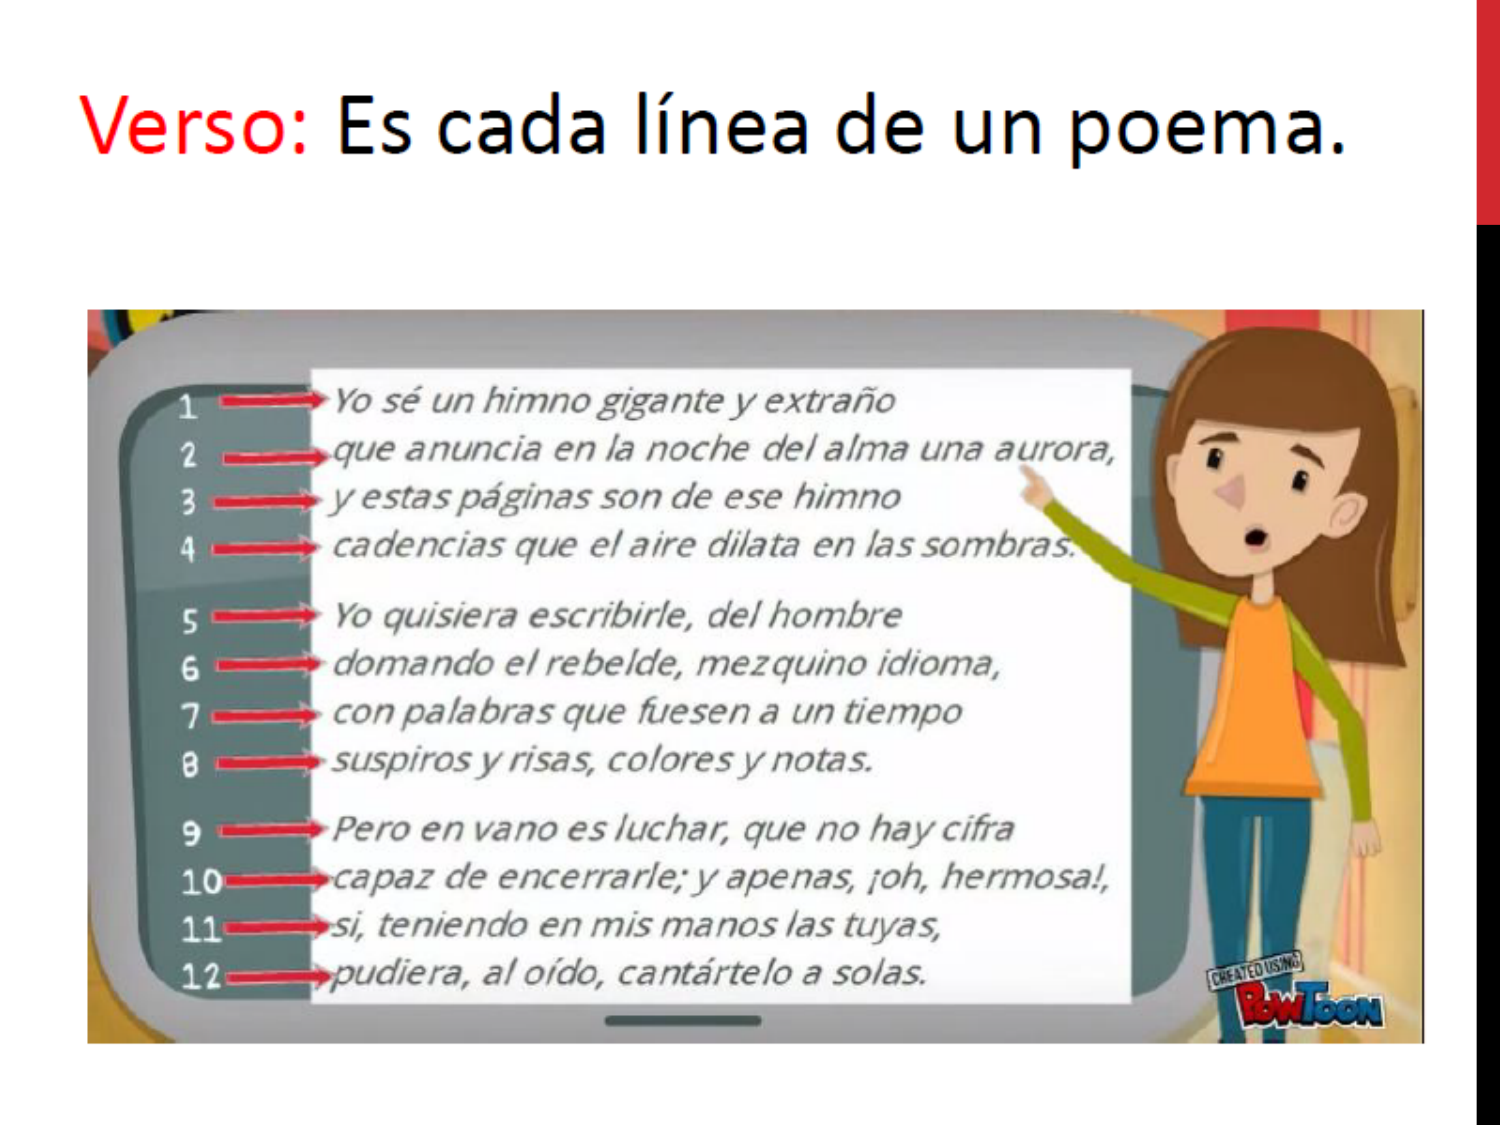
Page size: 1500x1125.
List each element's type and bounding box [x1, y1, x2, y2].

picture [40, 65, 1448, 1062]
